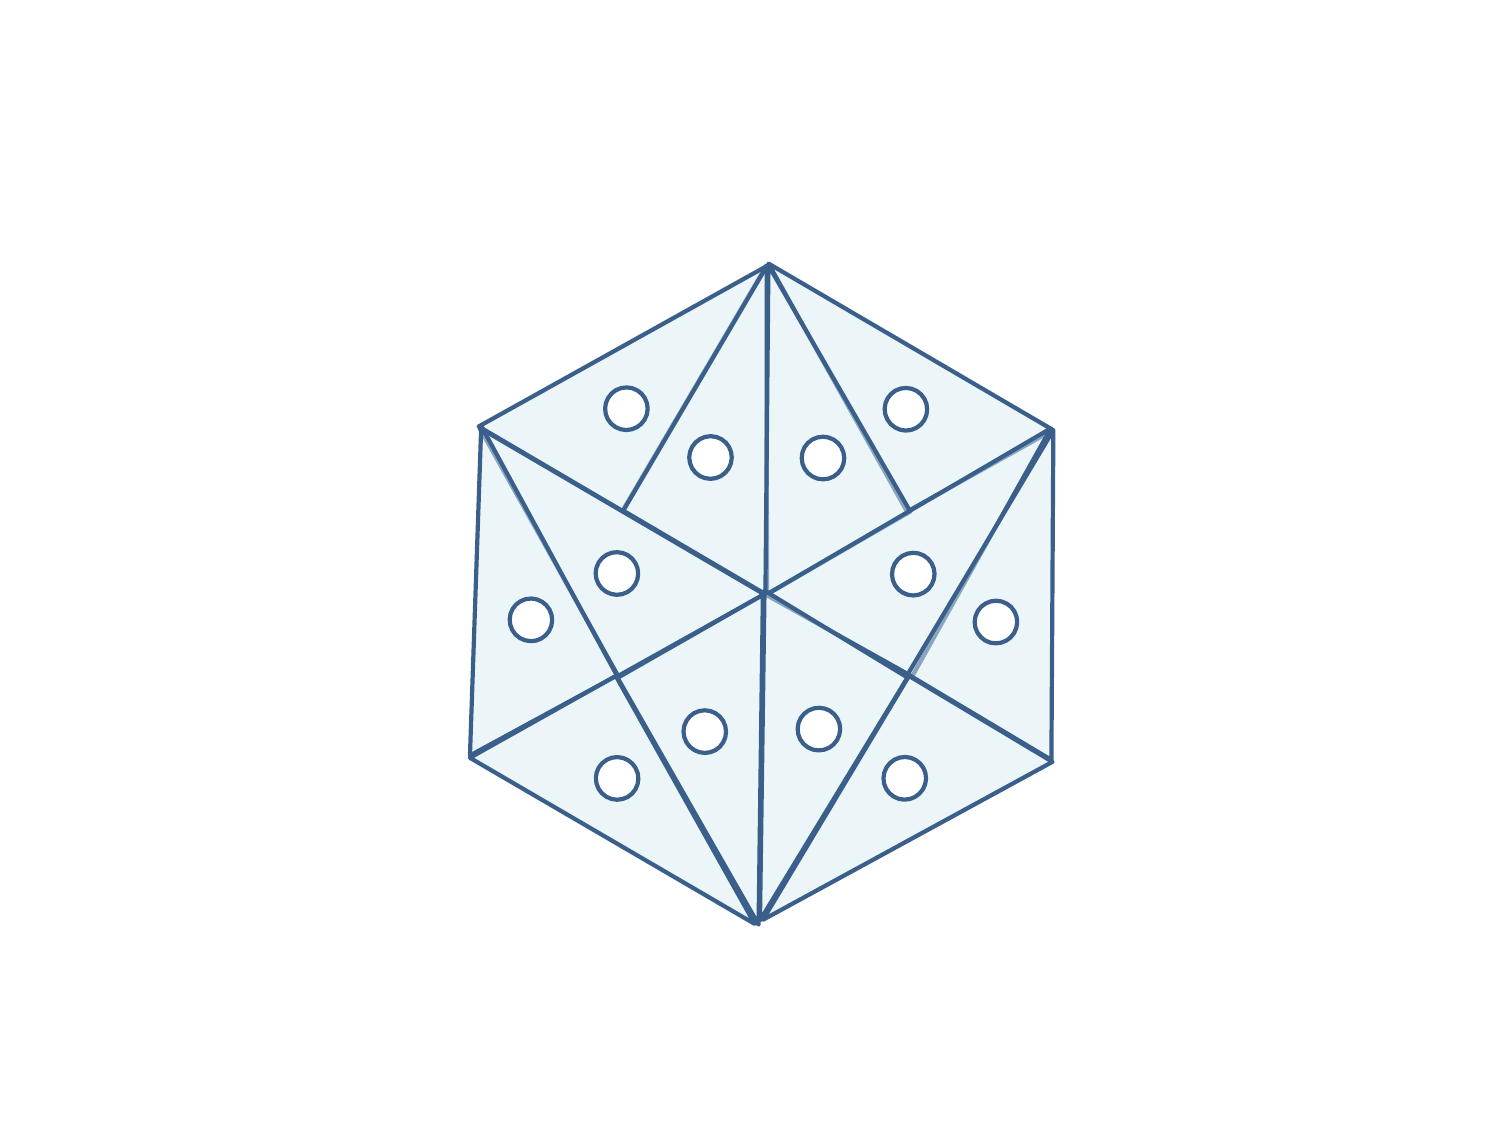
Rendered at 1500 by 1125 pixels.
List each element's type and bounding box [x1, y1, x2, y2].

text_box [968, 452, 1137, 738]
text_box [538, 203, 707, 489]
text_box [528, 698, 697, 984]
text_box [824, 369, 993, 654]
text_box [683, 287, 851, 573]
text_box [826, 204, 995, 371]
text_box [391, 448, 560, 733]
text_box [823, 698, 992, 984]
text_box [563, 496, 706, 654]
text_box [676, 617, 845, 902]
text_box [678, 613, 847, 617]
